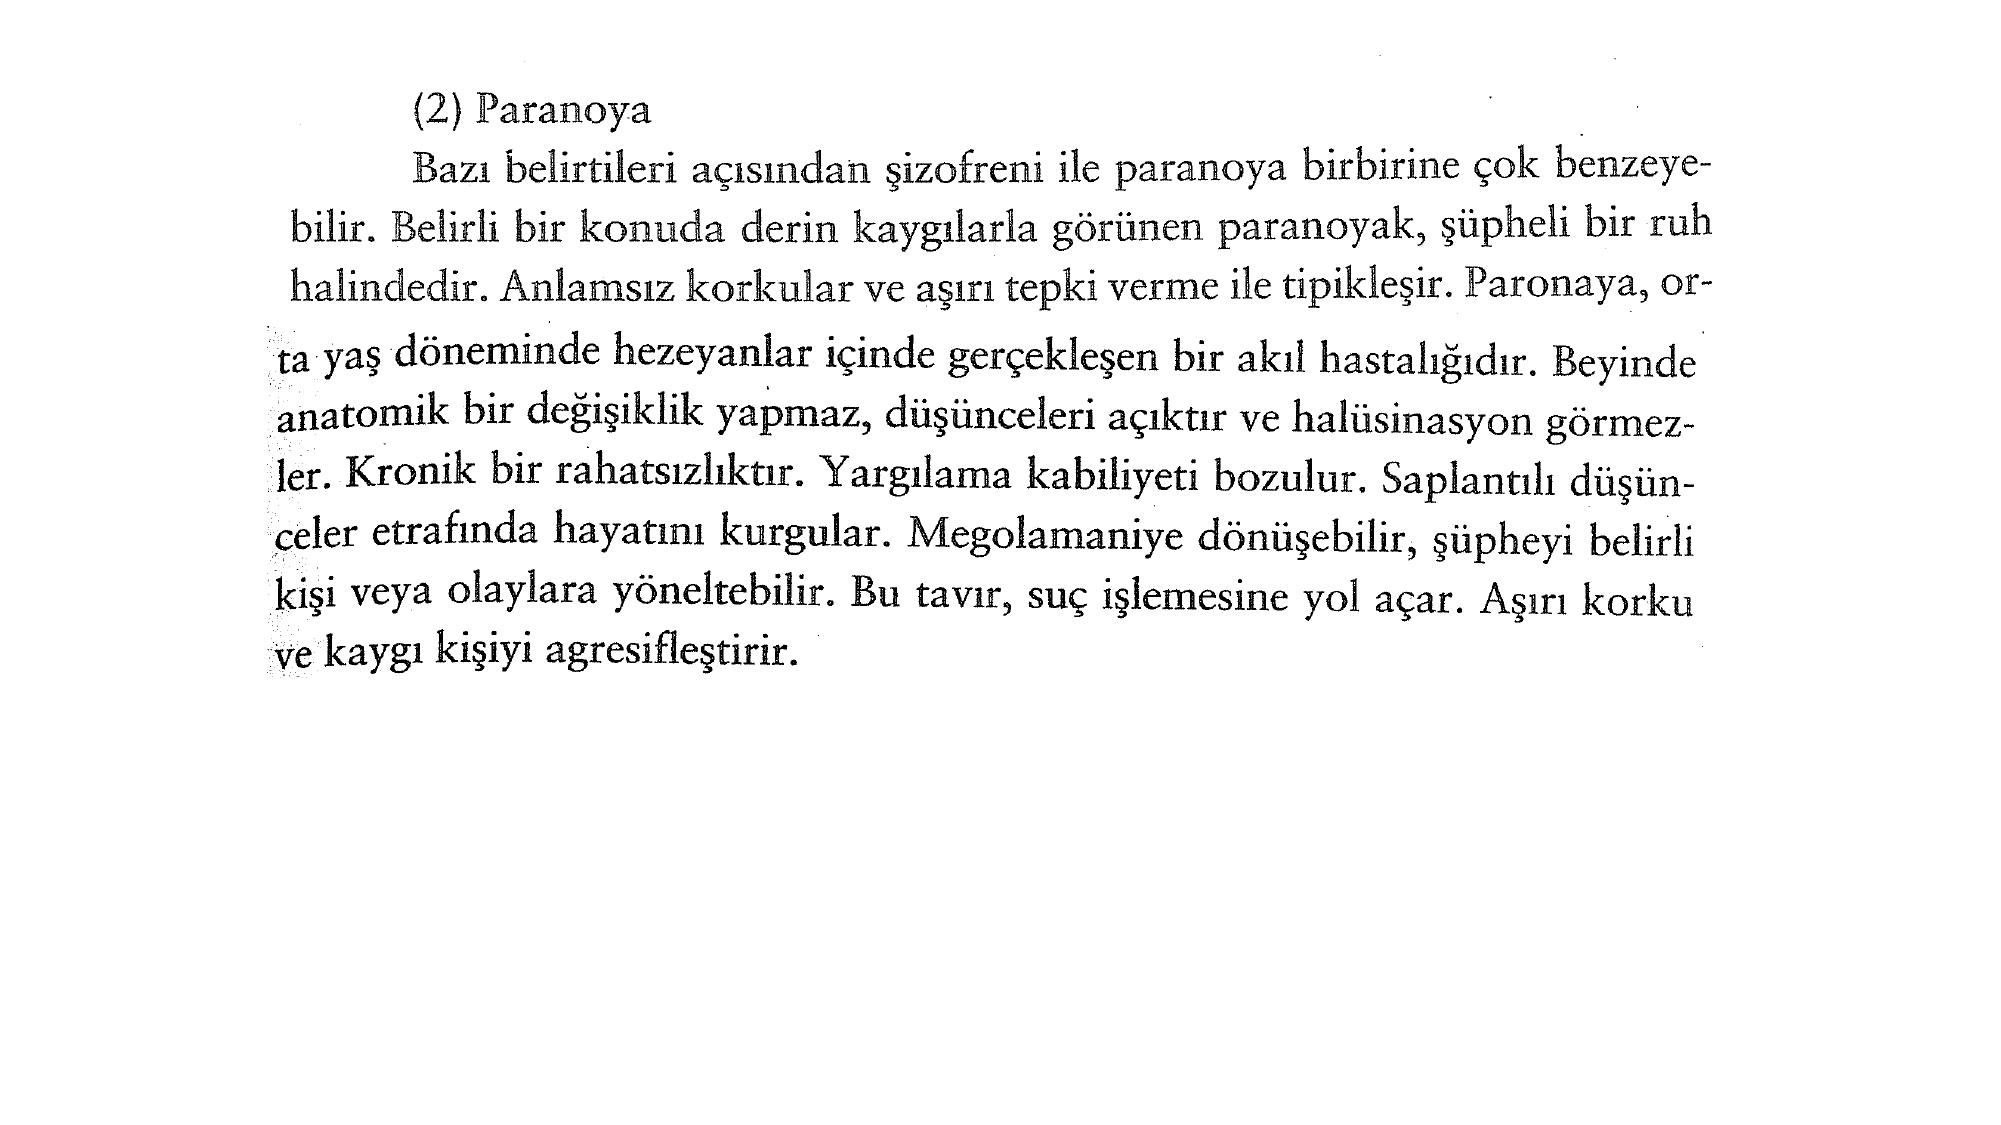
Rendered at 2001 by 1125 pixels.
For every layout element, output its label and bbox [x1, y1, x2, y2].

picture [249, 54, 1730, 679]
